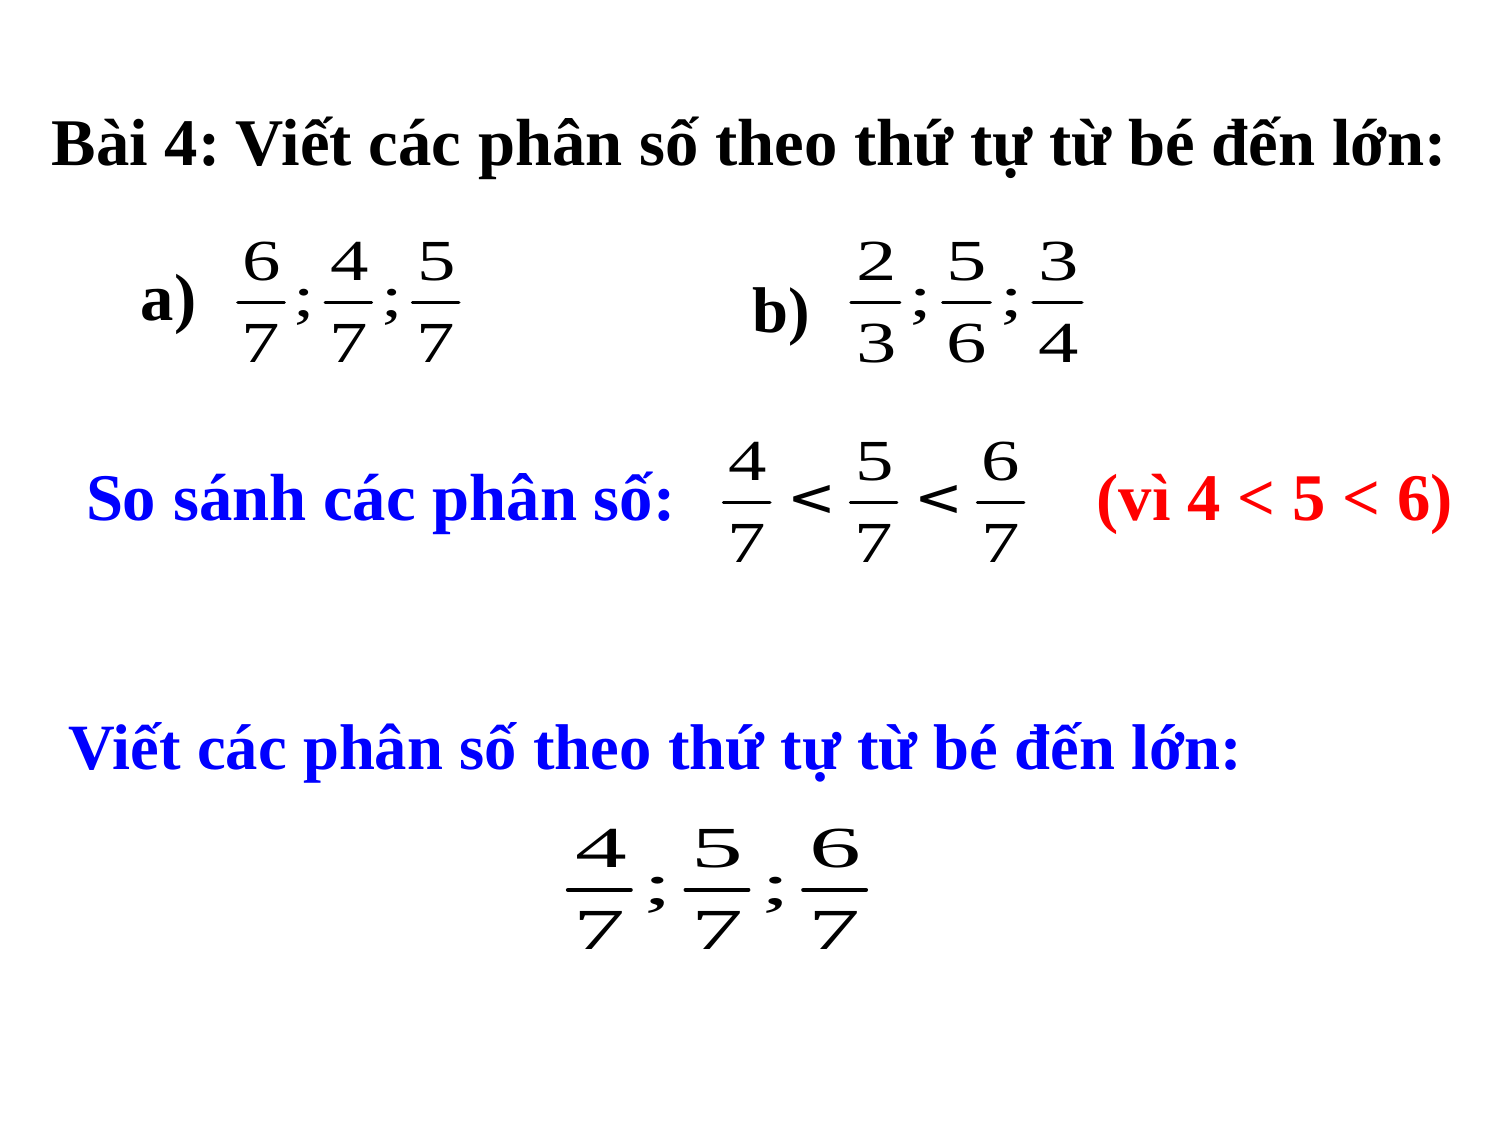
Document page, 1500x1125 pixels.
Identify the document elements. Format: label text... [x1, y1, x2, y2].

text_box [837, 224, 1101, 376]
text_box (vì 4 < 5 < 6) [1049, 437, 1500, 550]
text_box b) [737, 249, 825, 363]
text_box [224, 224, 476, 376]
text_box a) [124, 237, 213, 350]
text_box Viết các phân số theo thứ tự từ bé đến lớn: [49, 687, 1263, 800]
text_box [550, 812, 888, 963]
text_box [710, 424, 1038, 576]
text_box So sánh các phân số: [37, 437, 705, 550]
title Bài 4: Viết các phân số theo thứ tự từ bé đến lớn: [0, 45, 1500, 233]
